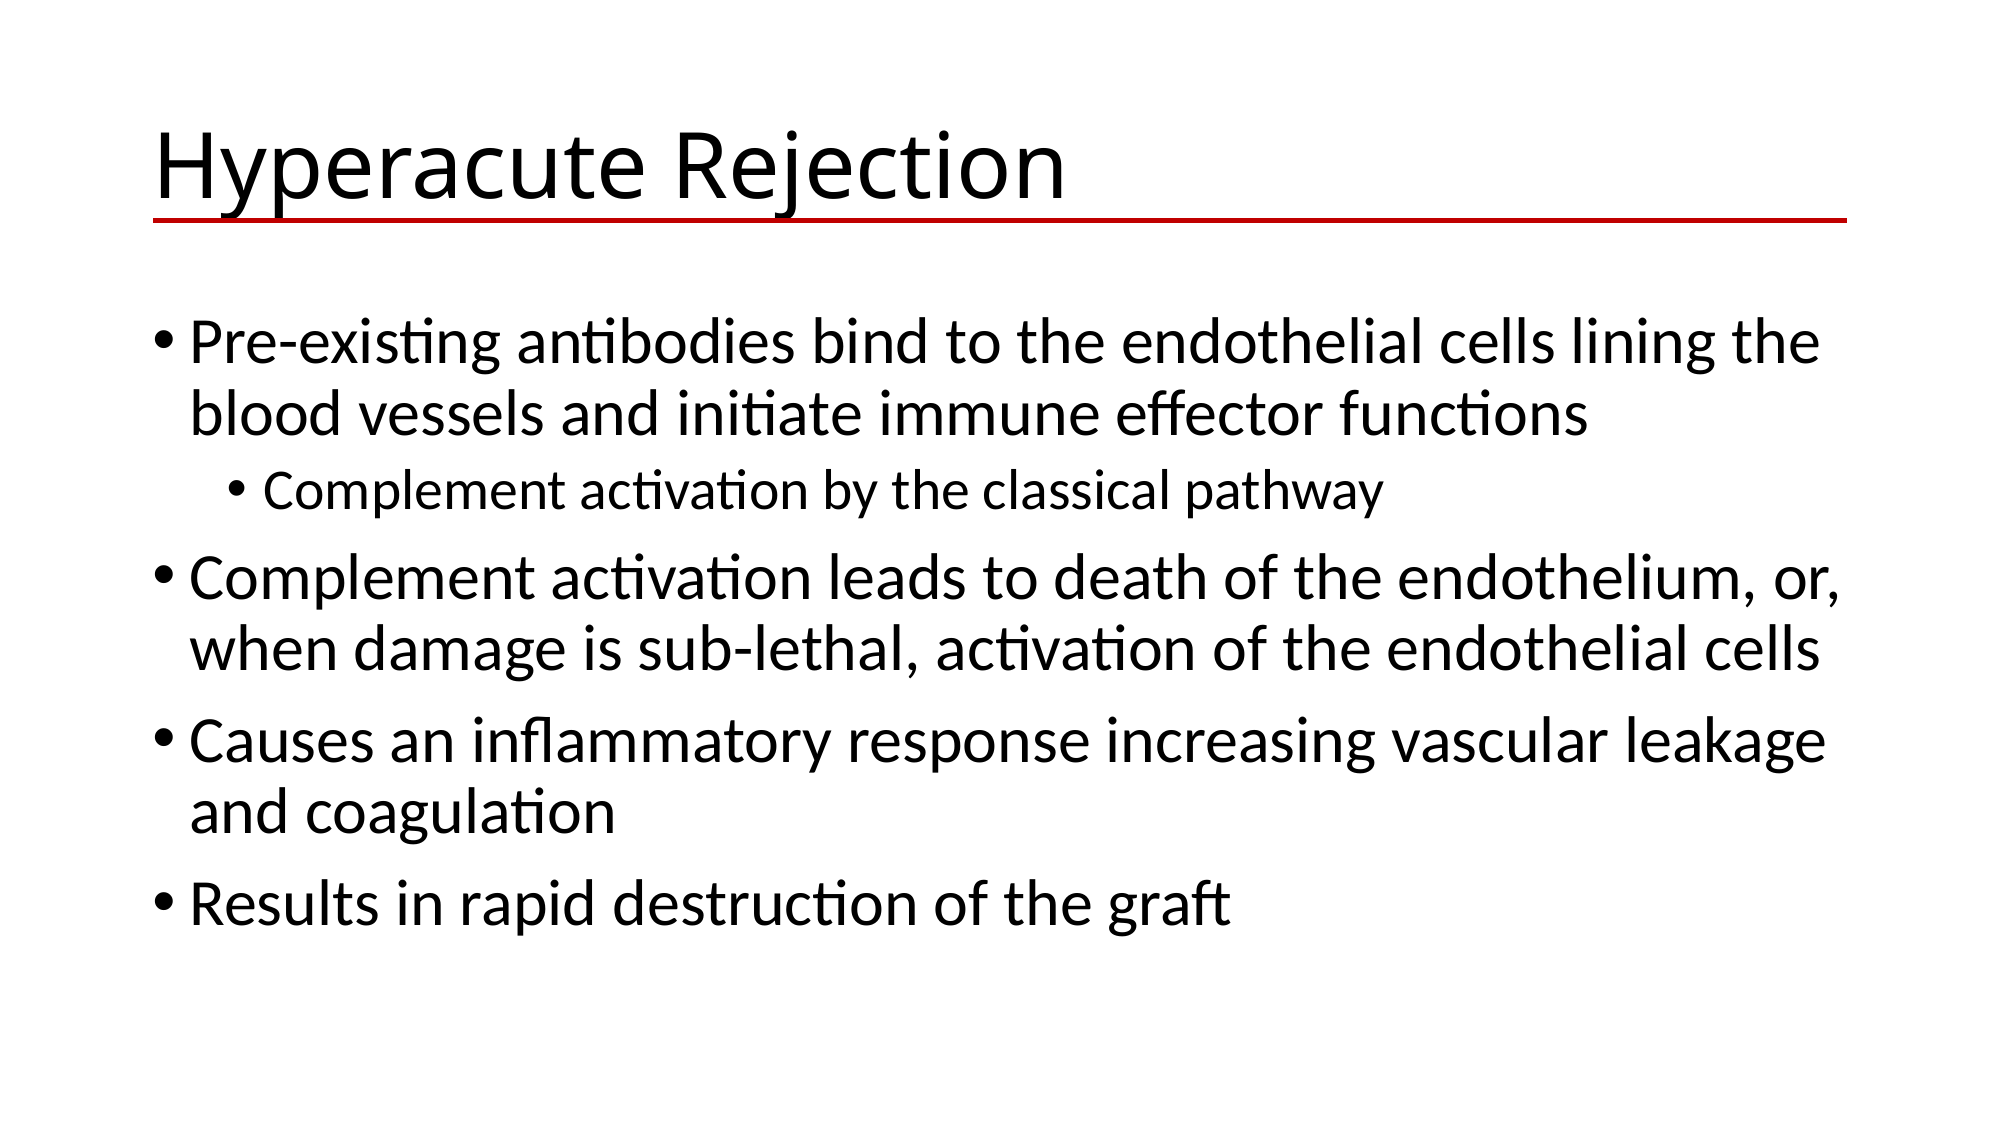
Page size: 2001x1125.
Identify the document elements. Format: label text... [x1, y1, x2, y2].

title Hyperacute Rejection [137, 59, 1863, 278]
list Pre-existing antibodies bind to the endothelial cells lining the blood vessels and initiate immune effector functions Complement activation by the classical pathway Complement activation leads to death of the endothelium, or, when damage is sub-lethal, activation of the endothelial cells Causes an inflammatory response increasing vascular leakage and coagulation Results in rapid destruction of the graft [137, 299, 1863, 1014]
